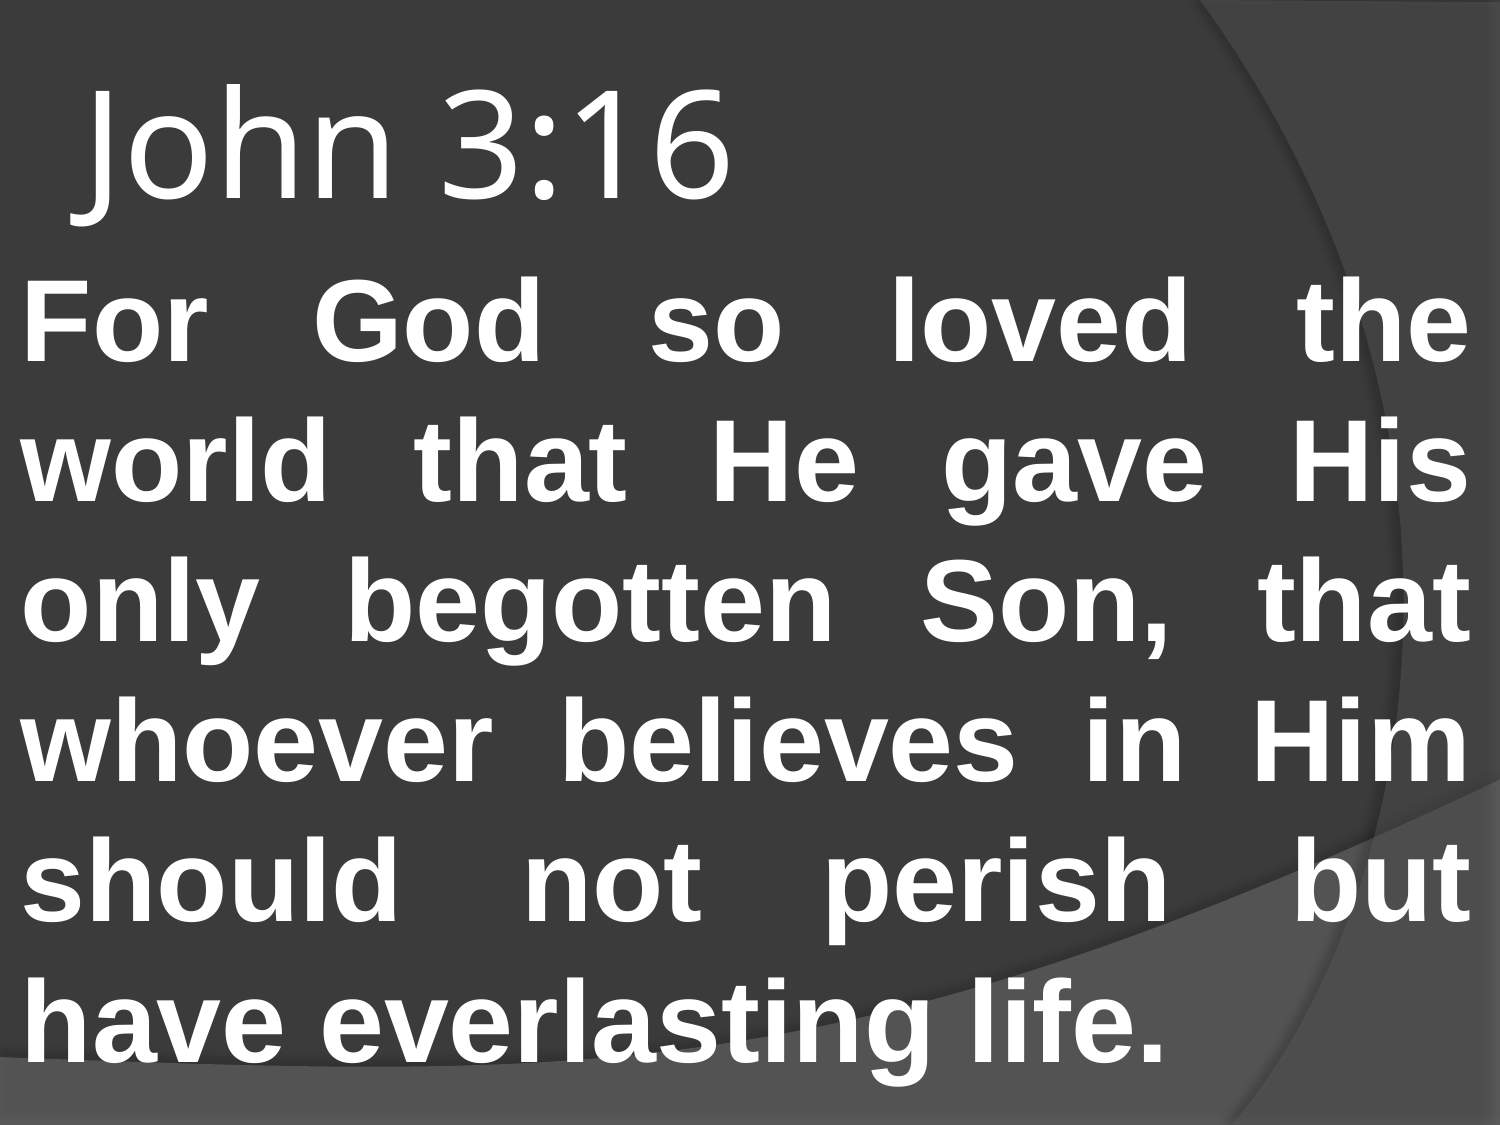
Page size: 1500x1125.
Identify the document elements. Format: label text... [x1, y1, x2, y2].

list For God so loved the world that He gave His only begotten Son, that whoever believes in Him should not perish but have everlasting life. [0, 237, 1488, 1125]
title John 3:16 [75, 45, 1300, 233]
